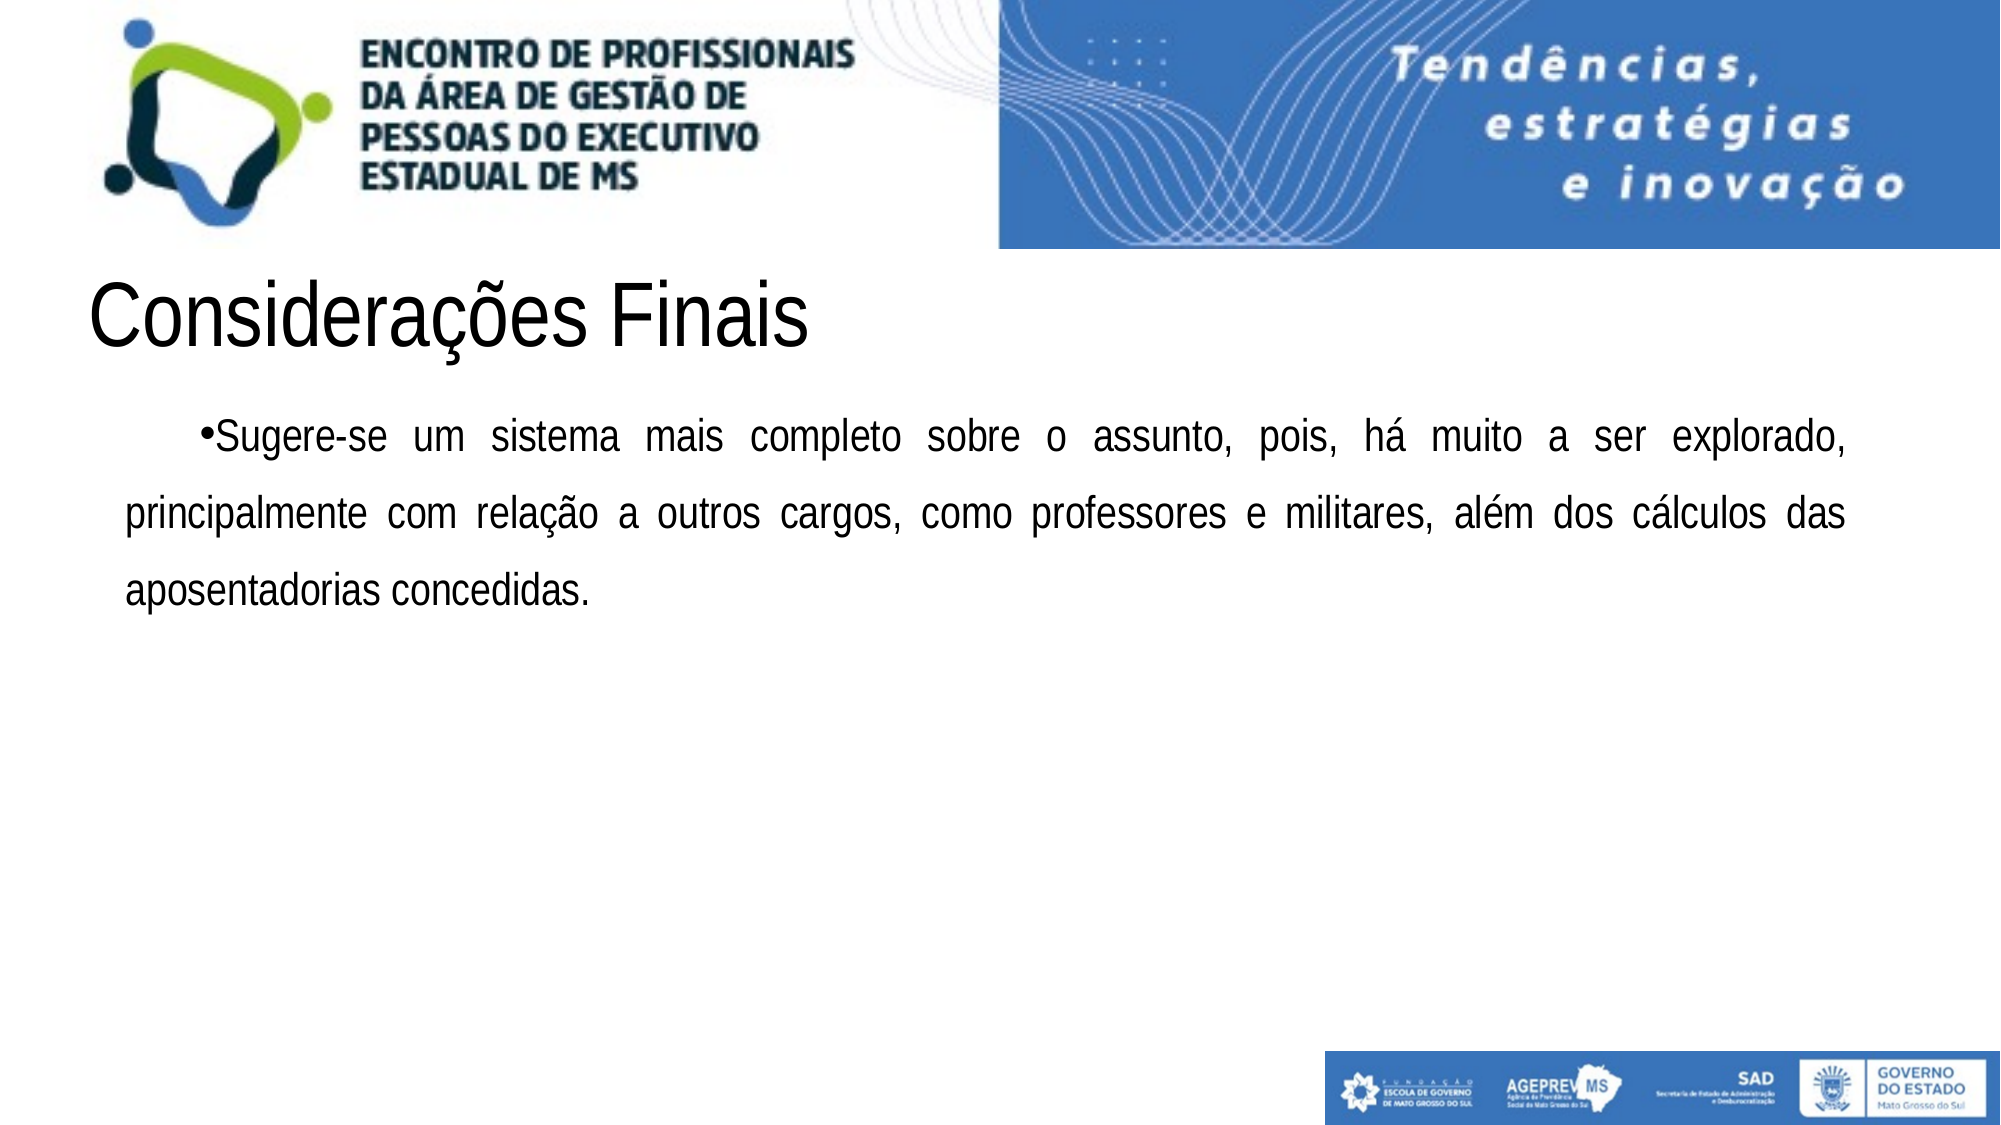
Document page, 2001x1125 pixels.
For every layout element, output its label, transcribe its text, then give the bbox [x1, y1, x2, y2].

list Sugere-se um sistema mais completo sobre o assunto, pois, há muito a ser explorado, principalmente com relação a outros cargos, como professores e militares, além dos cálculos das aposentadorias concedidas. [73, 376, 1863, 1125]
picture [1863, 1051, 2000, 1125]
title Considerações Finais [73, 257, 1799, 376]
picture [0, 0, 2000, 249]
